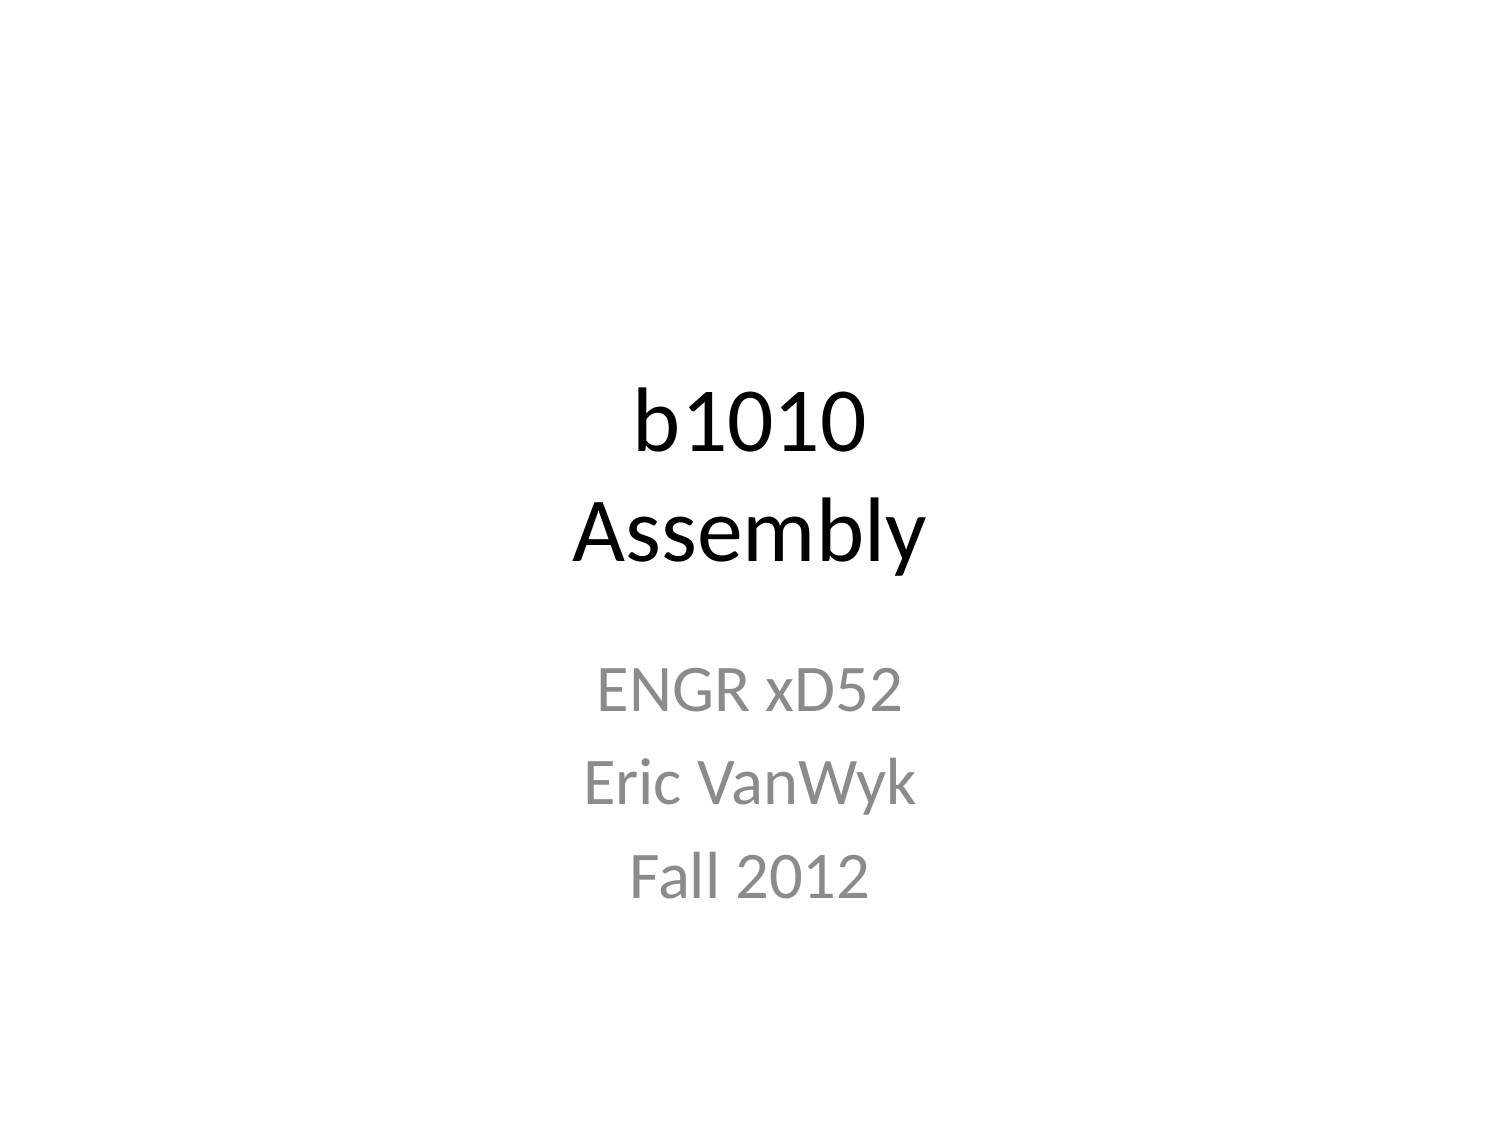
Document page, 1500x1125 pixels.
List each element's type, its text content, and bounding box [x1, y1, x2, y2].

subtitle ENGR xD52 Eric VanWyk Fall 2012 [225, 637, 1275, 925]
title b1010 Assembly [112, 349, 1388, 591]
